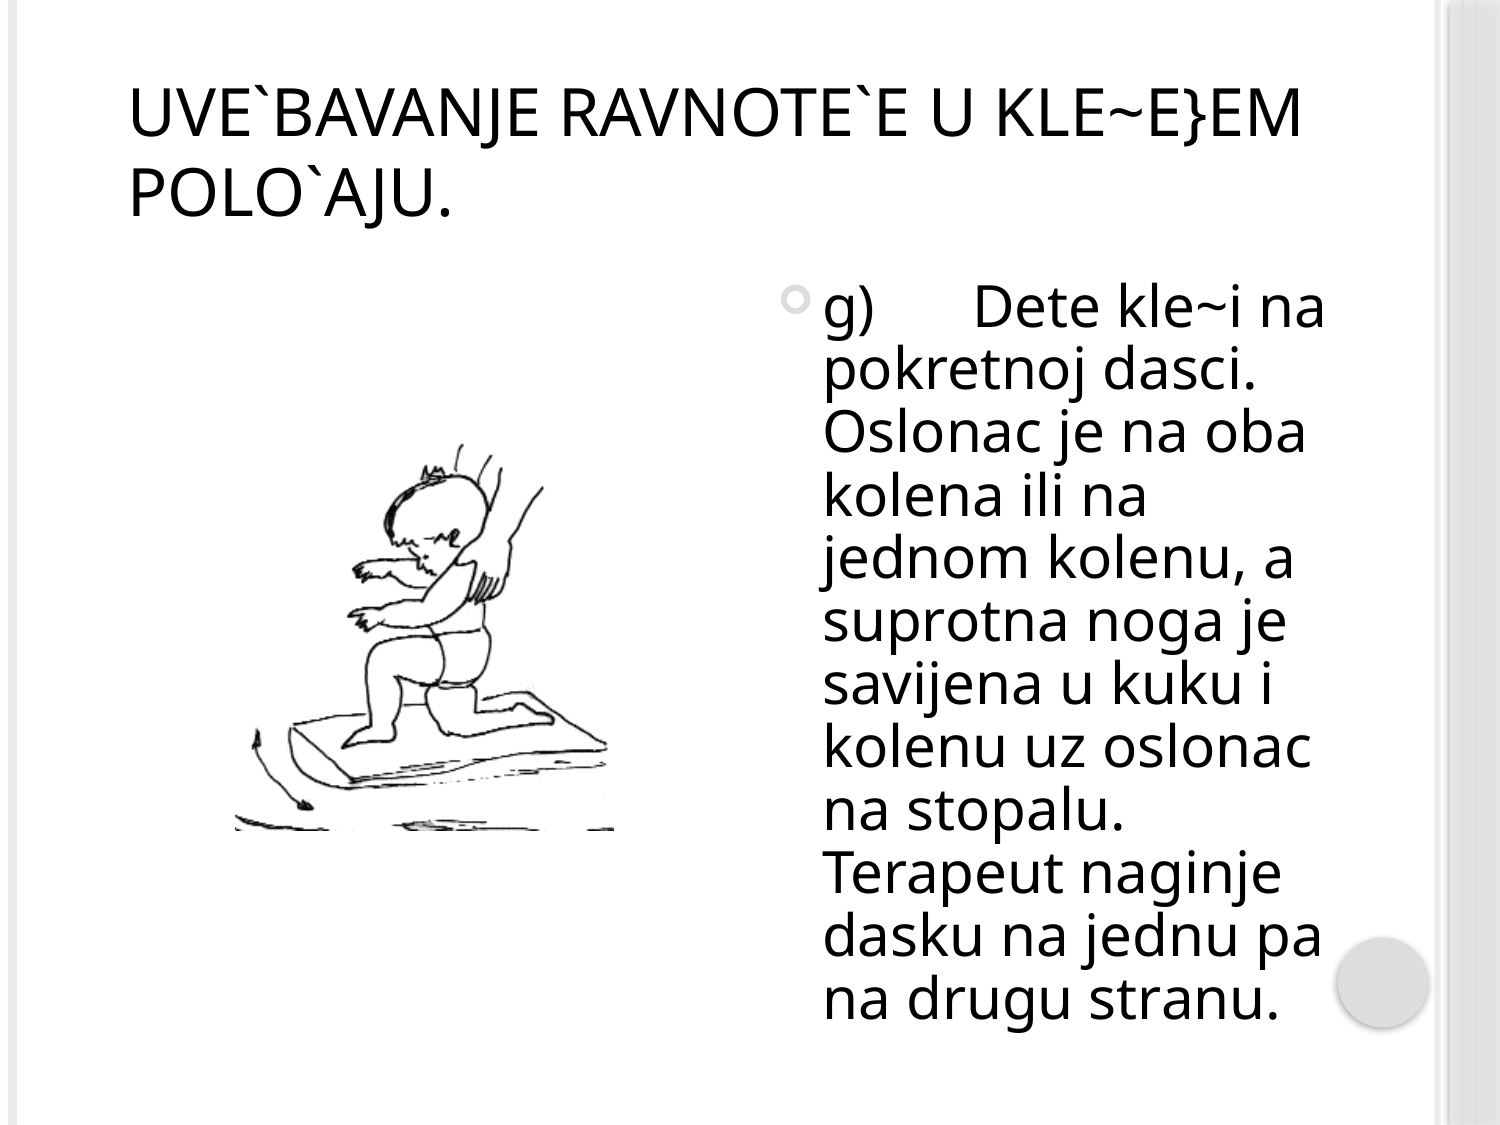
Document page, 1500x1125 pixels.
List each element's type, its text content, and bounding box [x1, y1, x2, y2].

list g) Dete kle~i na pokretnoj dasci. Oslonac je na oba kolena ili na jednom kolenu, a suprotna noga je savijena u kuku i kolenu uz oslonac na stopalu. Terapeut naginje dasku na jednu pa na drugu stranu. [762, 269, 1388, 1001]
title Uve`bavanje ravnote`e u kle~e}em polo`aju. [112, 37, 1438, 238]
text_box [235, 438, 615, 832]
